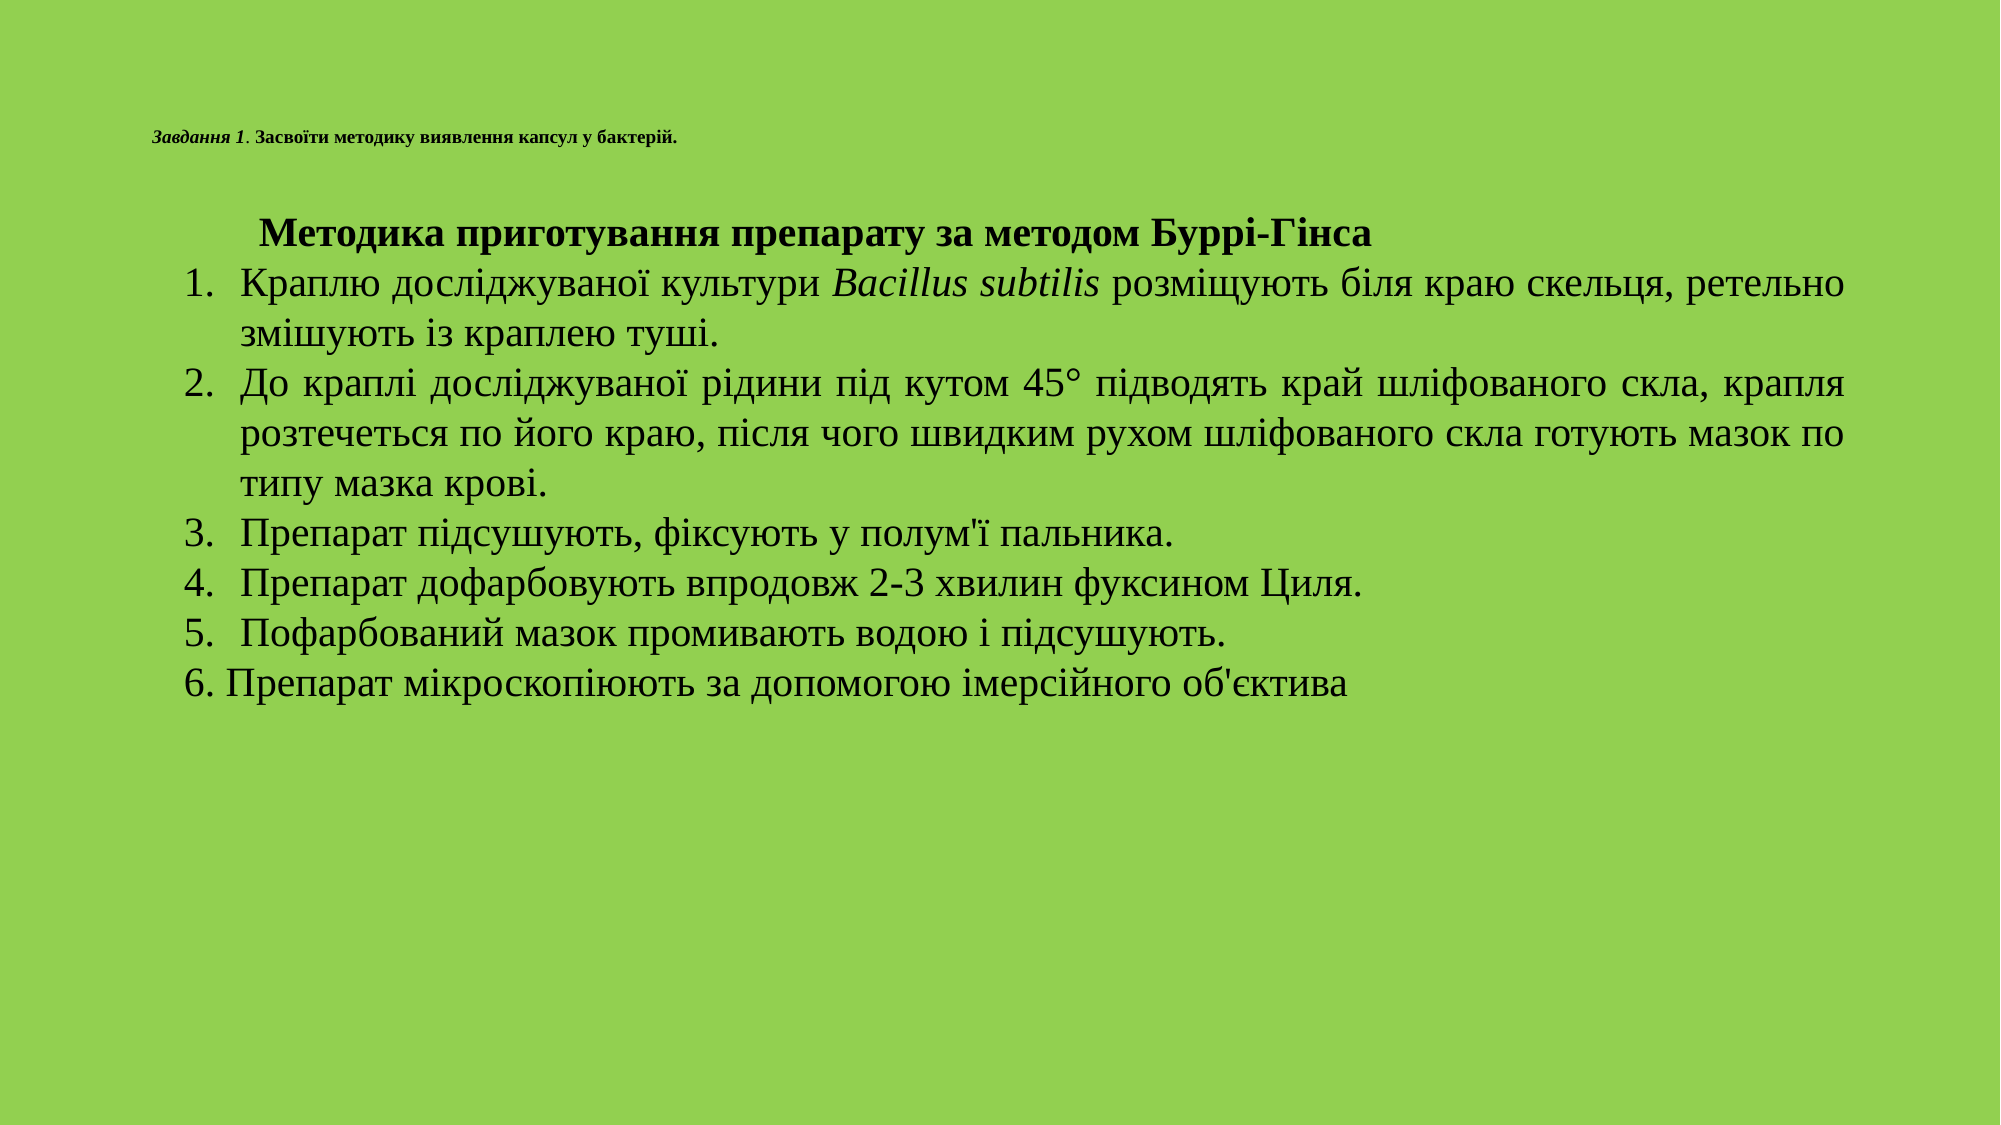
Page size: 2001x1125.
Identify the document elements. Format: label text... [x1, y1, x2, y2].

text_box Методика приготування препарату за методом Буррі-Гінса Краплю досліджуваної культури Вaсіllus subtilis розміщують біля краю скельця, ретельно змішують із краплею туші. До краплі досліджуваної рідини під кутом 45° підводять край шліфованого скла, крапля розтечеться по його краю, після чого швидким рухом шліфованого скла готують мазок по типу мазка крові. Препарат підсушують, фіксують у полум'ї пальника. Препарат дофарбовують впродовж 2-3 хвилин фуксином Циля. Пофарбований мазок промивають водою і підсушують. 6. Препарат мікроскопіюють за допомогою імерсійного об'єктива [169, 197, 1863, 712]
title Завдання 1. Засвоїти методику виявлення капсул у бактерій. [137, 59, 1863, 193]
